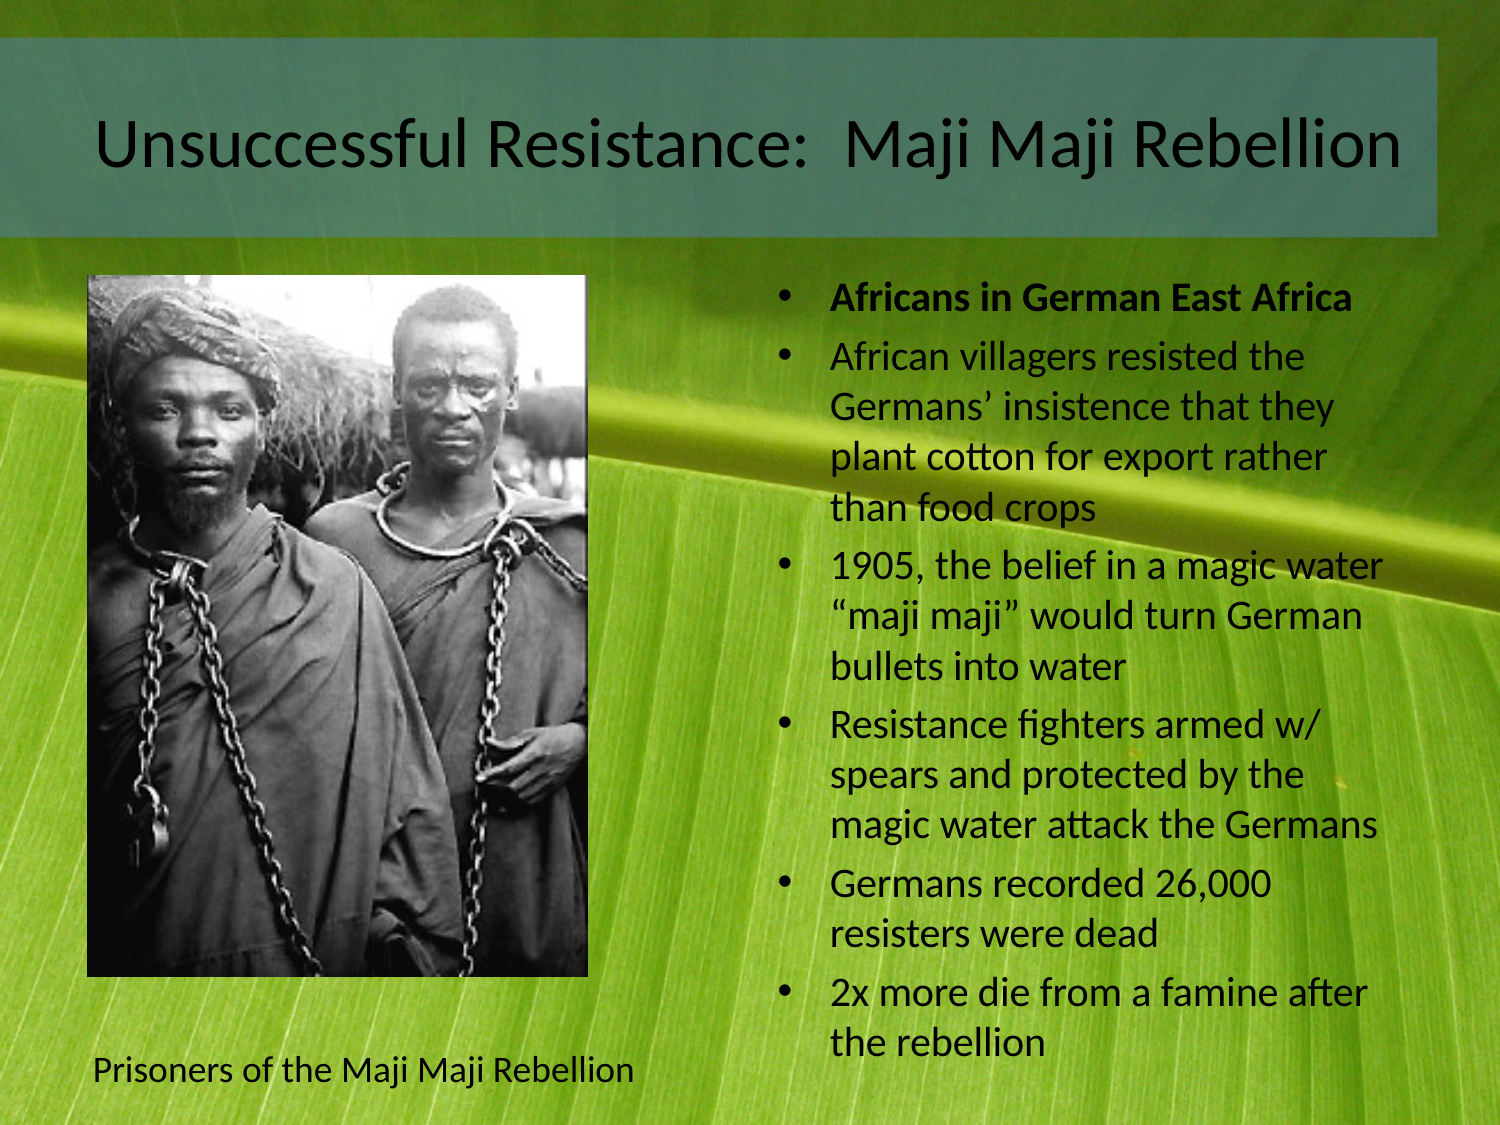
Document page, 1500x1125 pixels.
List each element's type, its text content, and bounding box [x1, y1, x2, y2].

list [87, 275, 588, 977]
list Africans in German East Africa African villagers resisted the Germans’ insistence that they plant cotton for export rather than food crops 1905, the belief in a magic water “maji maji” would turn German bullets into water Resistance fighters armed w/ spears and protected by the magic water attack the Germans Germans recorded 26,000 resisters were dead 2x more die from a famine after the rebellion [762, 262, 1425, 1088]
text_box Prisoners of the Maji Maji Rebellion [78, 1037, 651, 1098]
title Unsuccessful Resistance: Maji Maji Rebellion [75, 45, 1425, 233]
picture [0, 0, 1500, 1125]
